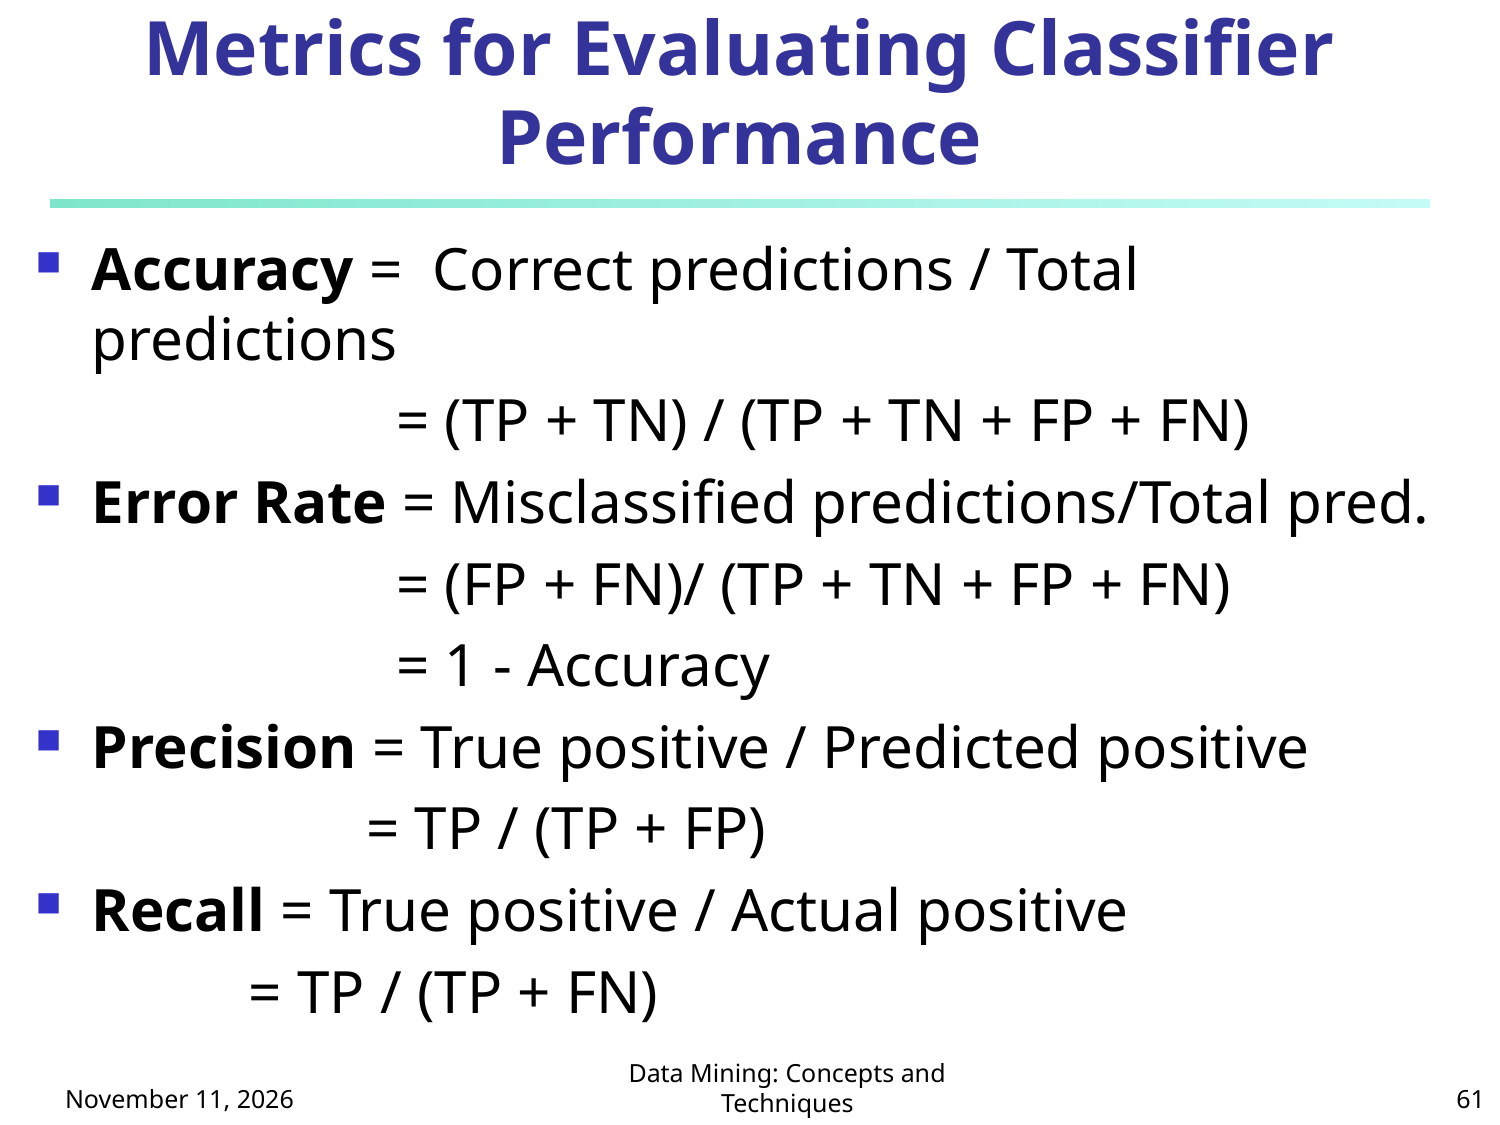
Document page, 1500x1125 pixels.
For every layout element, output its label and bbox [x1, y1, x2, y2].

title [50, 24, 1429, 188]
slide_number [1187, 1062, 1500, 1125]
footer [549, 1062, 1025, 1125]
list [20, 224, 1459, 1062]
slide_number [50, 1062, 363, 1125]
